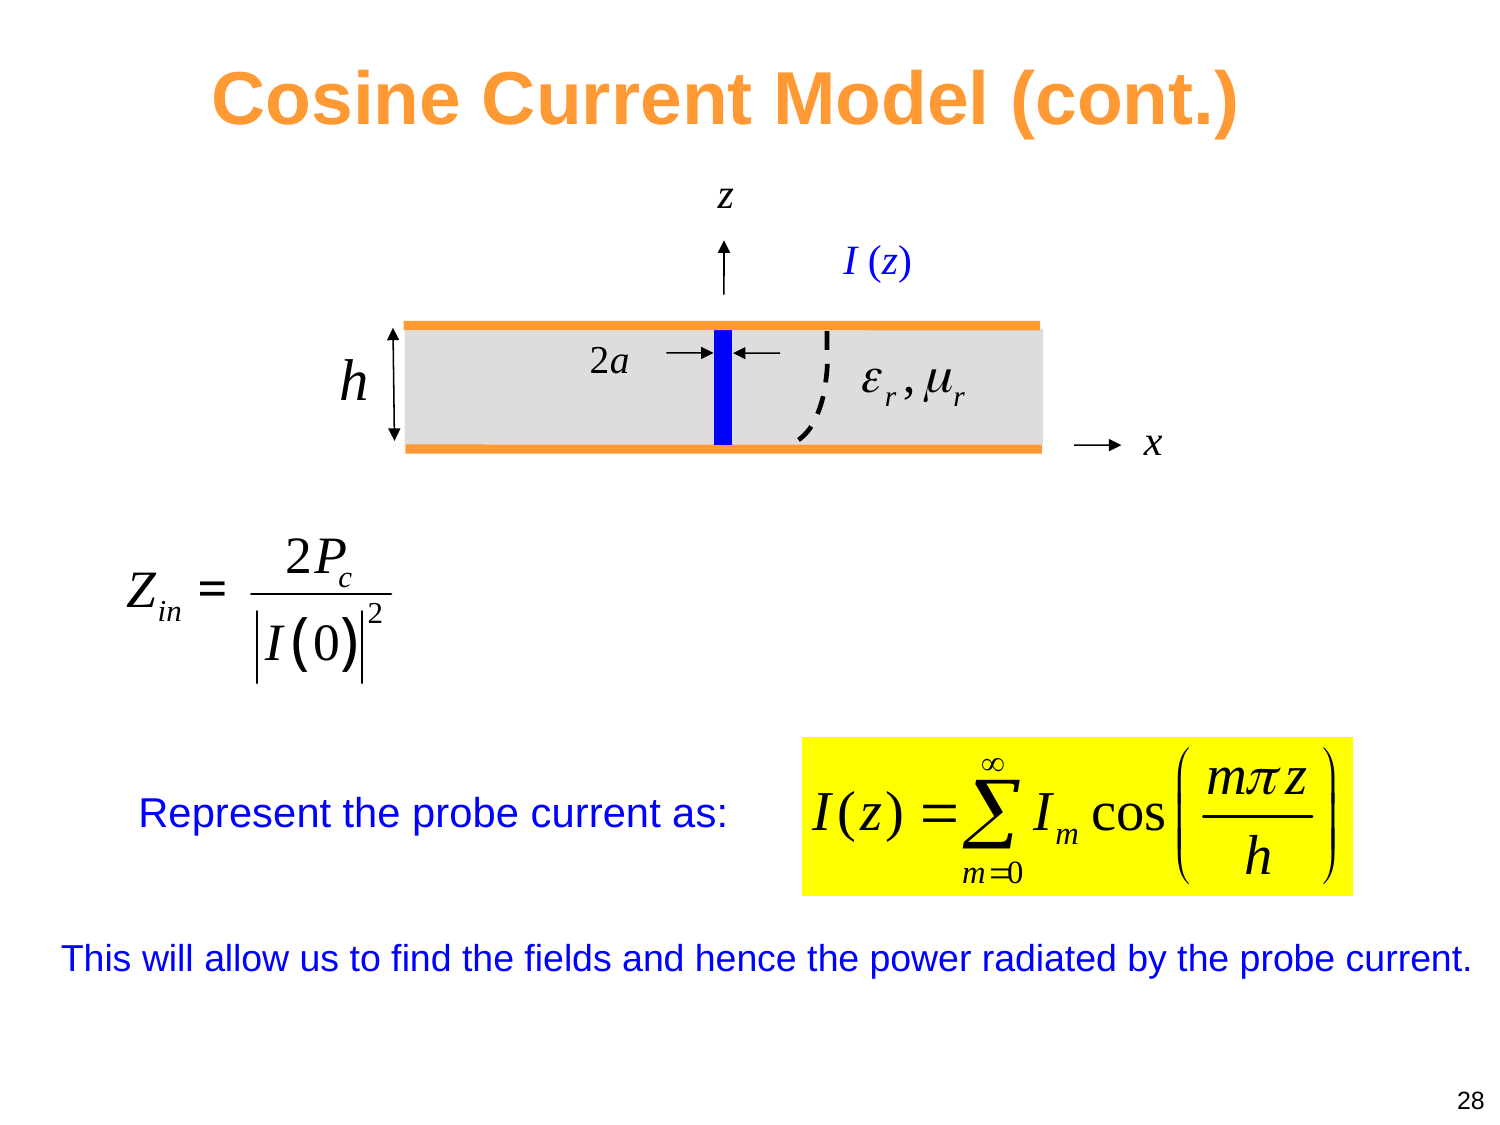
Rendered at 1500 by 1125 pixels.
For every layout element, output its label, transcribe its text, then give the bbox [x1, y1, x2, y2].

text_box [116, 523, 404, 696]
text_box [801, 736, 1354, 896]
slide_number 28 [1149, 1046, 1500, 1125]
text_box This will allow us to find the fields and hence the power radiated by the probe current. [45, 926, 1499, 987]
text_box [330, 179, 1171, 466]
text_box Represent the probe current as: [138, 785, 729, 836]
text_box Cosine Current Model (cont.) [191, 48, 1261, 141]
